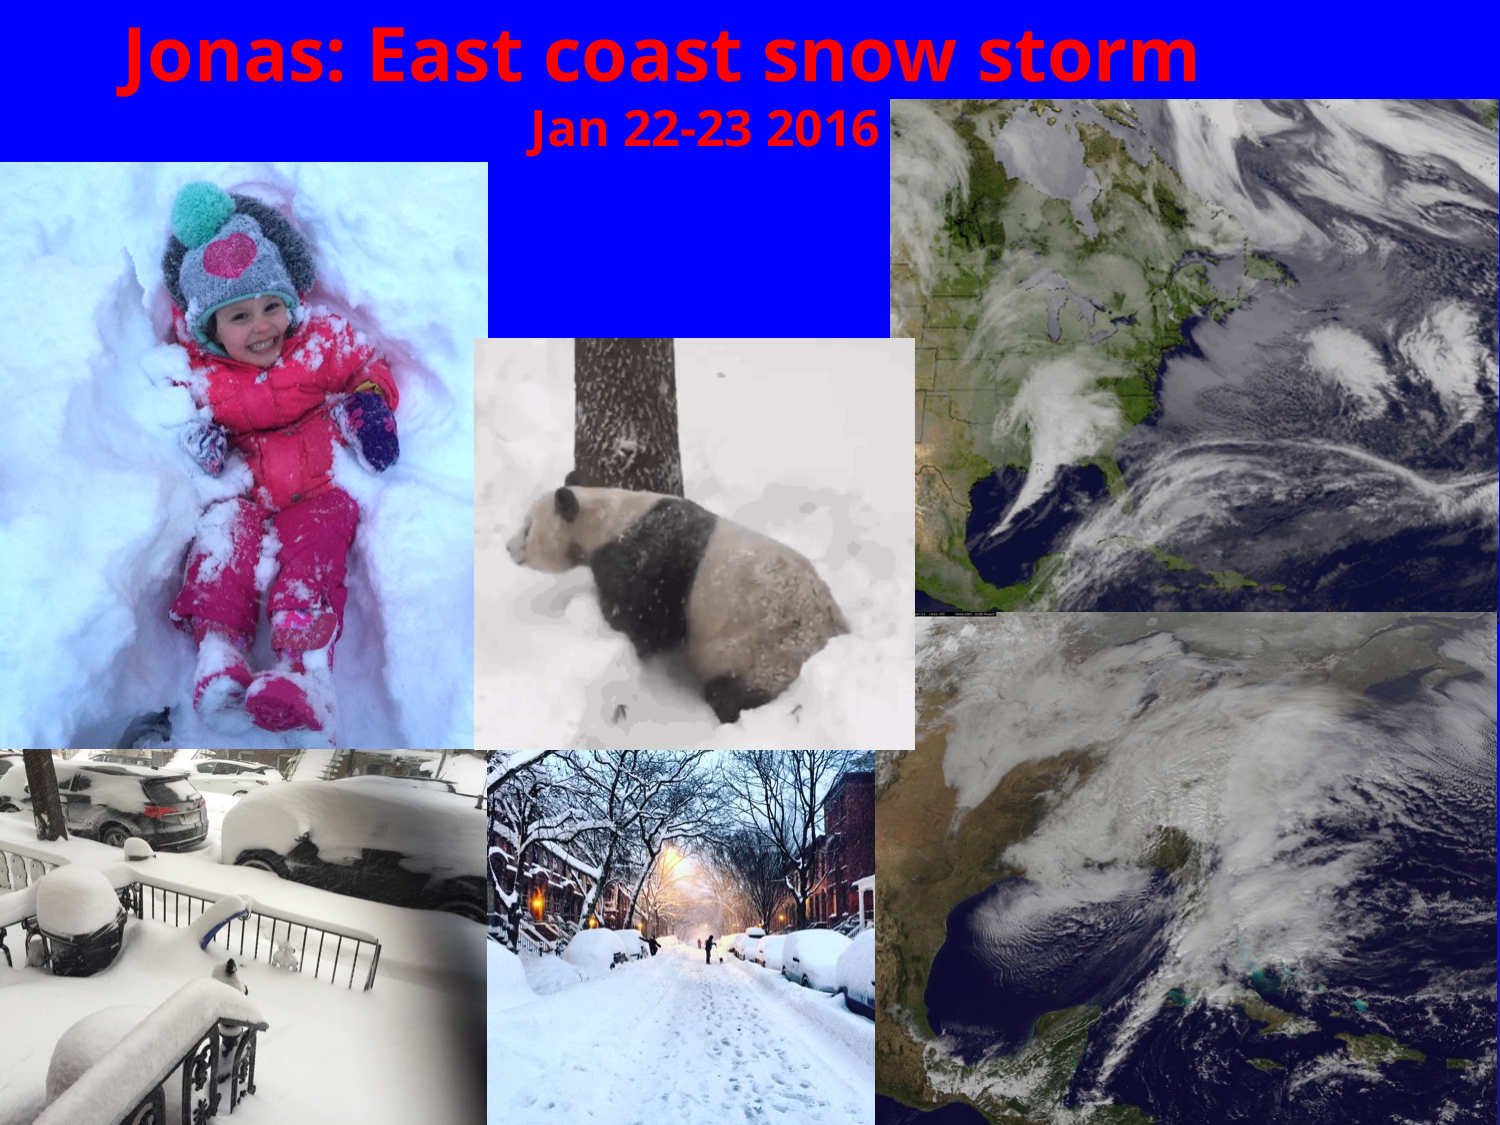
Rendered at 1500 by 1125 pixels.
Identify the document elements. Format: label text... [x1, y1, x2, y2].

title Jonas: East coast snow storm Jan 22-23 2016 [24, 0, 1301, 164]
picture [0, 99, 1499, 1125]
